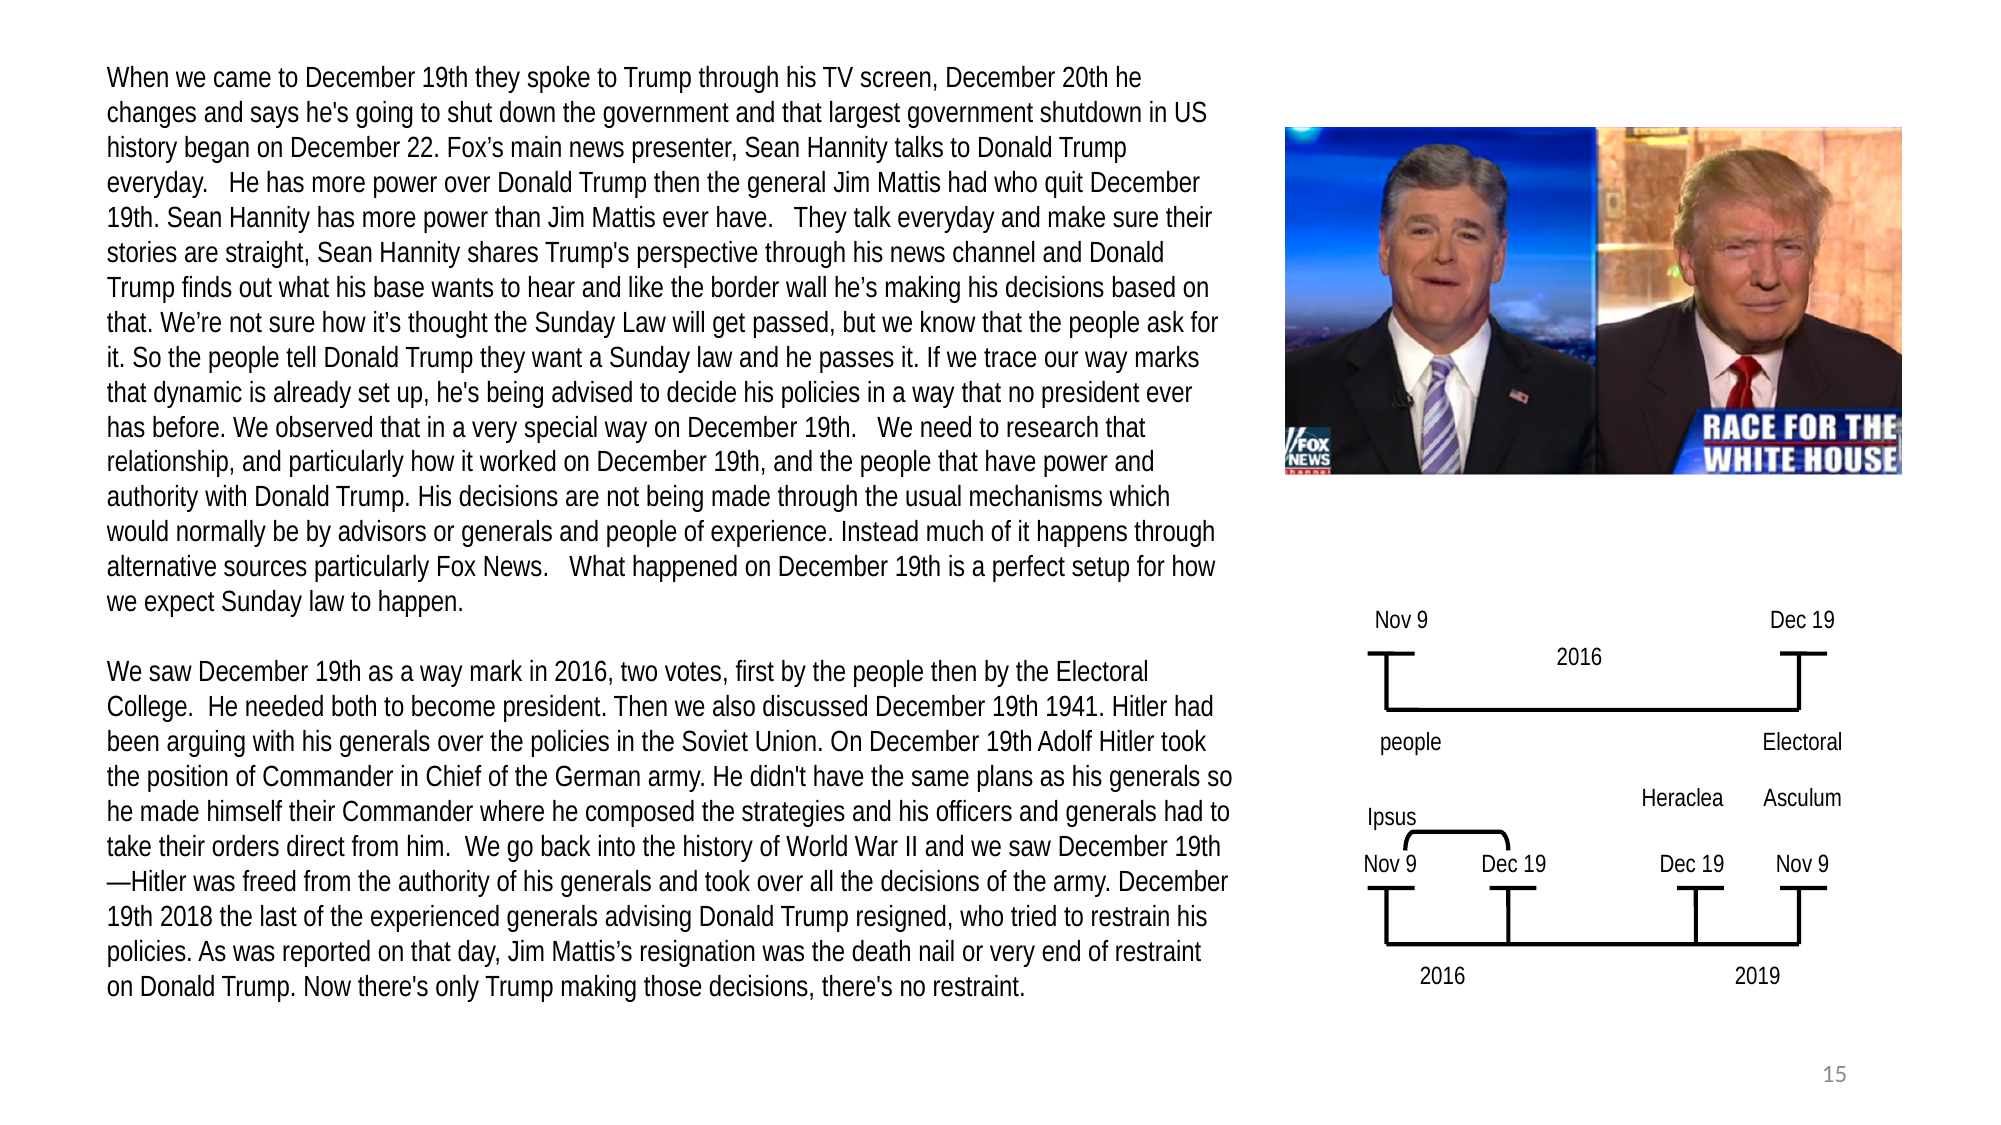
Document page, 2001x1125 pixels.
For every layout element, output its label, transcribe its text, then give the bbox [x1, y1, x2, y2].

text_box Nov 9 [1339, 597, 1464, 659]
text_box 2016 [1377, 953, 1509, 1001]
text_box Nov 9 [1740, 841, 1865, 884]
text_box Asculum [1745, 775, 1865, 828]
text_box Nov 9 [1339, 841, 1442, 887]
text_box [1330, 597, 1846, 1001]
text_box Electoral [1740, 719, 1865, 767]
text_box Dec 19 [1452, 841, 1577, 888]
text_box [1406, 831, 1509, 851]
text_box Dec 19 [1630, 841, 1740, 884]
text_box Ipsus [1330, 794, 1455, 847]
text_box When we came to December 19th they spoke to Trump through his TV screen, December 20th he changes and says he's going to shut down the government and that largest government shutdown in US history began on December 22. Fox’s main news presenter, Sean Hannity talks to Donald Trump everyday. He has more power over Donald Trump then the general Jim Mattis had who quit December 19th. Sean Hannity has more power than Jim Mattis ever have. They talk everyday and make sure their stories are straight, Sean Hannity shares Trump's perspective through his news channel and Donald Trump finds out what his base wants to hear and like the border wall he’s making his decisions based on that. We’re not sure how it’s thought the Sunday Law will get passed, but we know that the people ask for it. So the people tell Donald Trump they want a Sunday law and he passes it. If we trace our way marks that dynamic is already set up, he's being advised to decide his policies in a way that no president ever has before. We observed that in a very special way on December 19th. We need to research that relationship, and particularly how it worked on December 19th, and the people that have power and authority with Donald Trump. His decisions are not being made through the usual mechanisms which would normally be by advisors or generals and people of experience. Instead much of it happens through alternative sources particularly Fox News. What happened on December 19th is a perfect setup for how we expect Sunday law to happen. We saw December 19th as a way mark in 2016, two votes, first by the people then by the Electoral College. He needed both to become president. Then we also discussed December 19th 1941. Hitler had been arguing with his generals over the policies in the Soviet Union. On December 19th Adolf Hitler took the position of Commander in Chief of the German army. He didn't have the same plans as his generals so he made himself their Commander where he composed the strategies and his officers and generals had to take their orders direct from him. We go back into the history of World War II and we saw December 19th—Hitler was freed from the authority of his generals and took over all the decisions of the army. December 19th 2018 the last of the experienced generals advising Donald Trump resigned, who tried to restrain his policies. As was reported on that day, Jim Mattis’s resignation was the death nail or very end of restraint on Donald Trump. Now there's only Trump making those decisions, there's no restraint. [92, 50, 1250, 1055]
text_box 2019 [1695, 953, 1820, 1001]
text_box Heraclea [1620, 775, 1745, 828]
text_box Dec 19 [1740, 597, 1865, 659]
text_box 2016 [1517, 634, 1642, 697]
text_box people [1348, 719, 1473, 767]
slide_number 15 [1412, 1042, 1863, 1103]
picture [1283, 124, 1902, 475]
